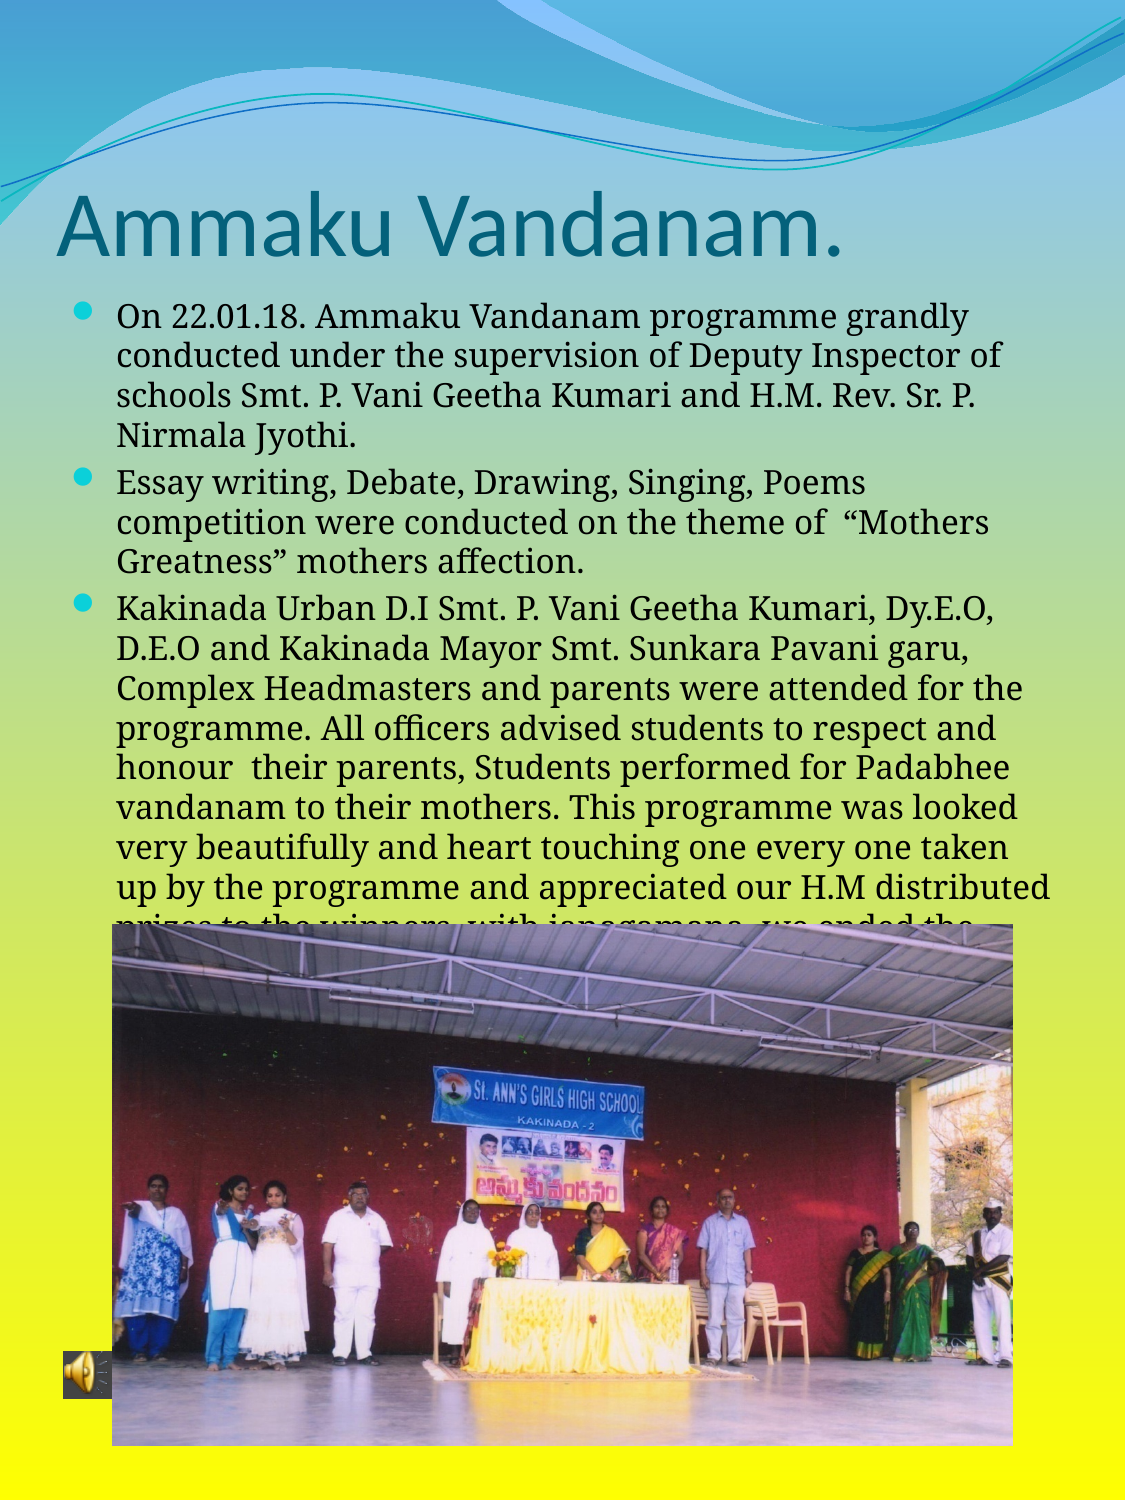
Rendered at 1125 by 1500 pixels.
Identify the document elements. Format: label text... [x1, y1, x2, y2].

list On 22.01.18. Ammaku Vandanam programme grandly conducted under the supervision of Deputy Inspector of schools Smt. P. Vani Geetha Kumari and H.M. Rev. Sr. P. Nirmala Jyothi. Essay writing, Debate, Drawing, Singing, Poems competition were conducted on the theme of “Mothers Greatness” mothers affection. Kakinada Urban D.I Smt. P. Vani Geetha Kumari, Dy.E.O, D.E.O and Kakinada Mayor Smt. Sunkara Pavani garu, Complex Headmasters and parents were attended for the programme. All officers advised students to respect and honour their parents, Students performed for Padabhee vandanam to their mothers. This programme was looked very beautifully and heart touching one every one taken up by the programme and appreciated our H.M distributed prizes to the winners, with janagamana we ended the programme. [56, 287, 1069, 1384]
picture [62, 924, 1013, 1446]
title Ammaku Vandanam. [56, 154, 1069, 275]
